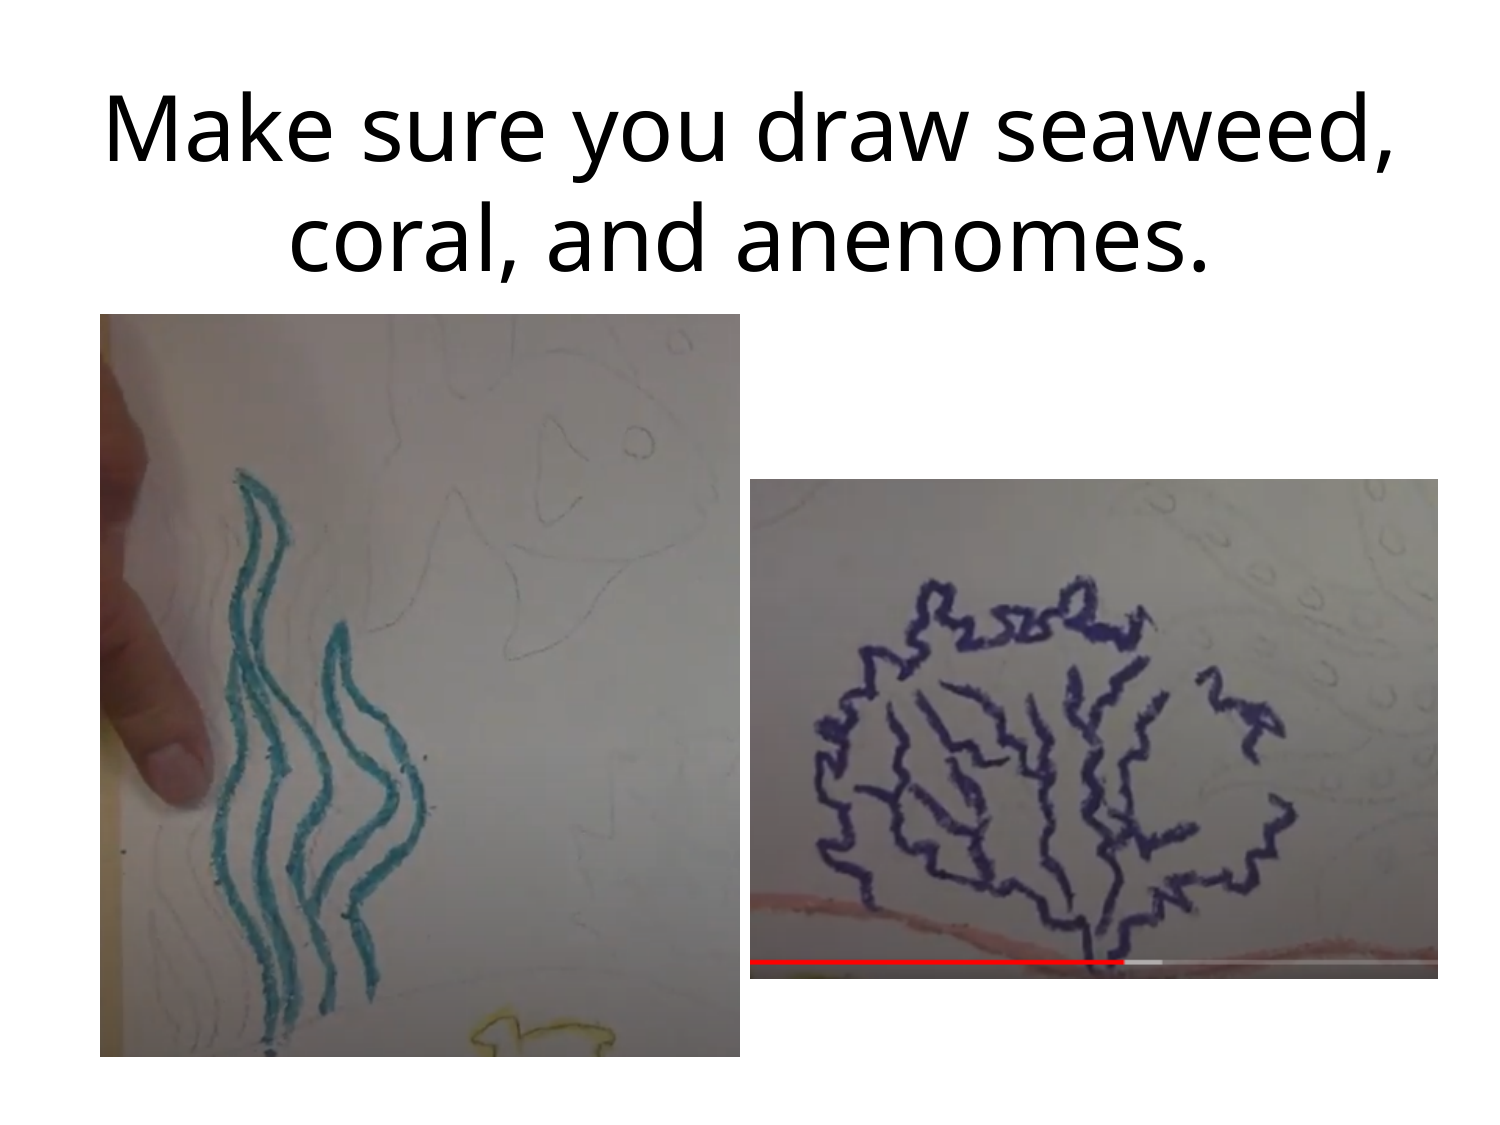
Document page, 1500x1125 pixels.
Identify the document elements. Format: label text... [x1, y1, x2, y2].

title Make sure you draw seaweed, coral, and anenomes. [75, 45, 1425, 315]
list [100, 314, 741, 1058]
picture [749, 479, 1438, 979]
